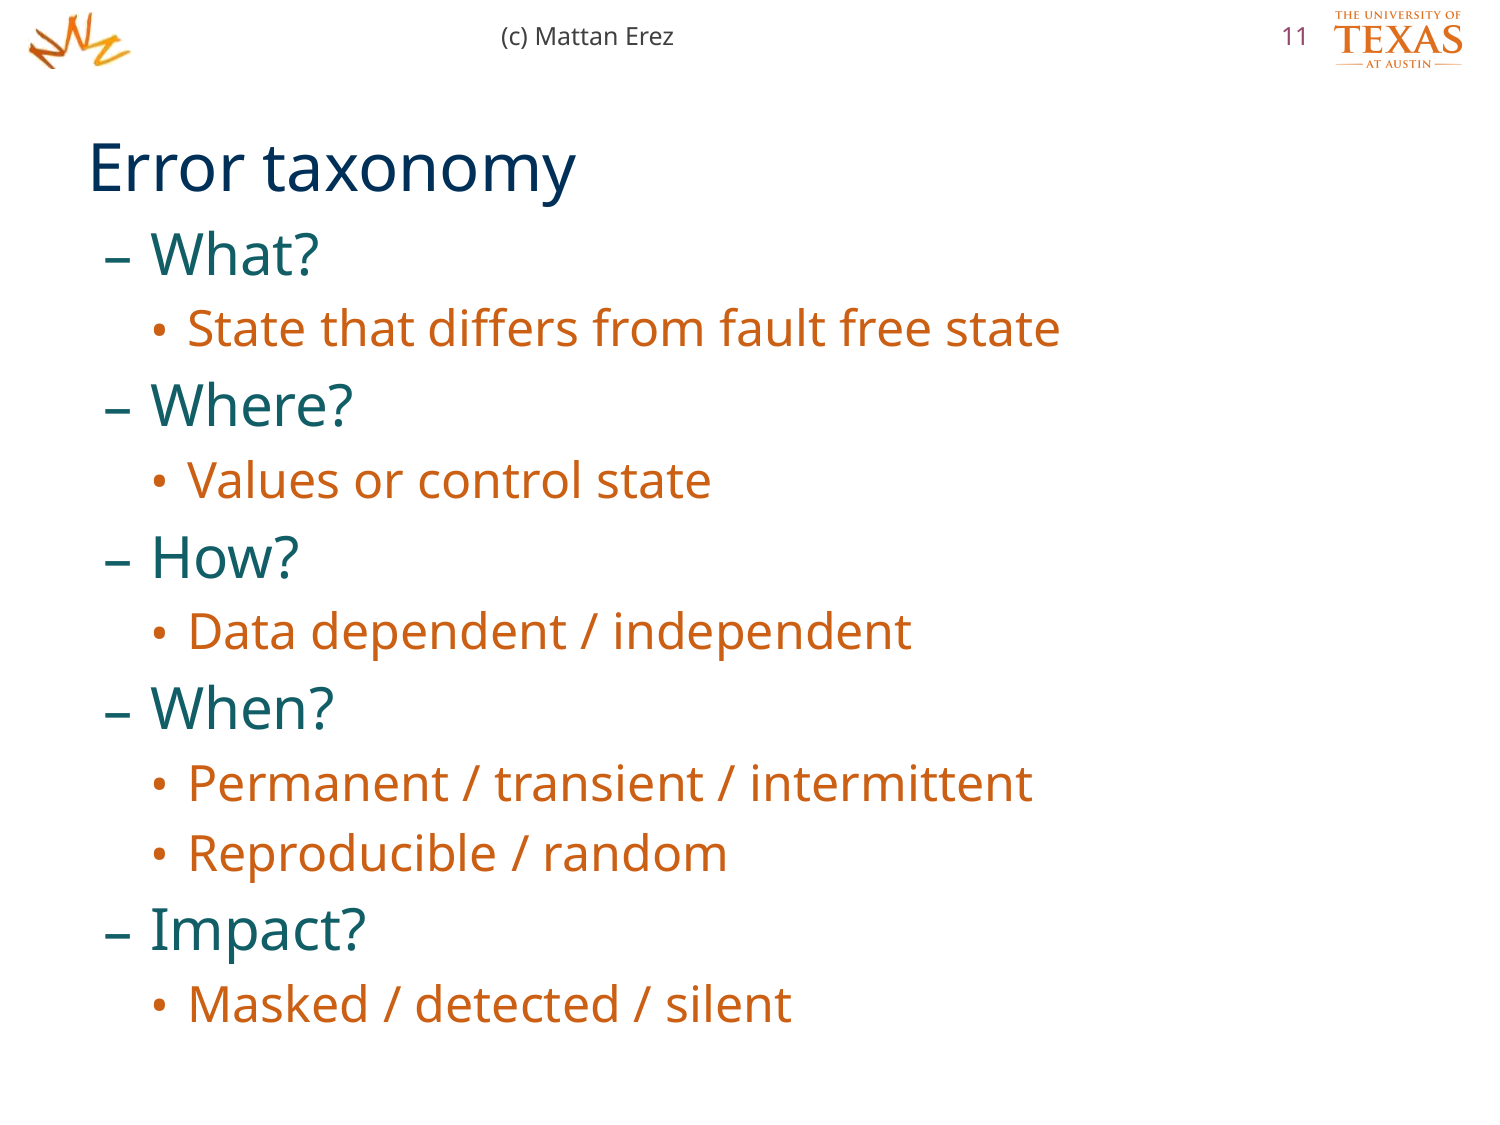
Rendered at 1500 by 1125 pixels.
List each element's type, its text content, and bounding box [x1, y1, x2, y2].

picture [28, 12, 131, 69]
slide_number 11 [1187, 0, 1325, 75]
picture [1334, 10, 1463, 69]
footer (c) Mattan Erez [138, 0, 1038, 75]
list Error taxonomy What? State that differs from fault free state Where? Values or control state How? Data dependent / independent When? Permanent / transient / intermittent Reproducible / random Impact? Masked / detected / silent [75, 112, 1475, 1050]
